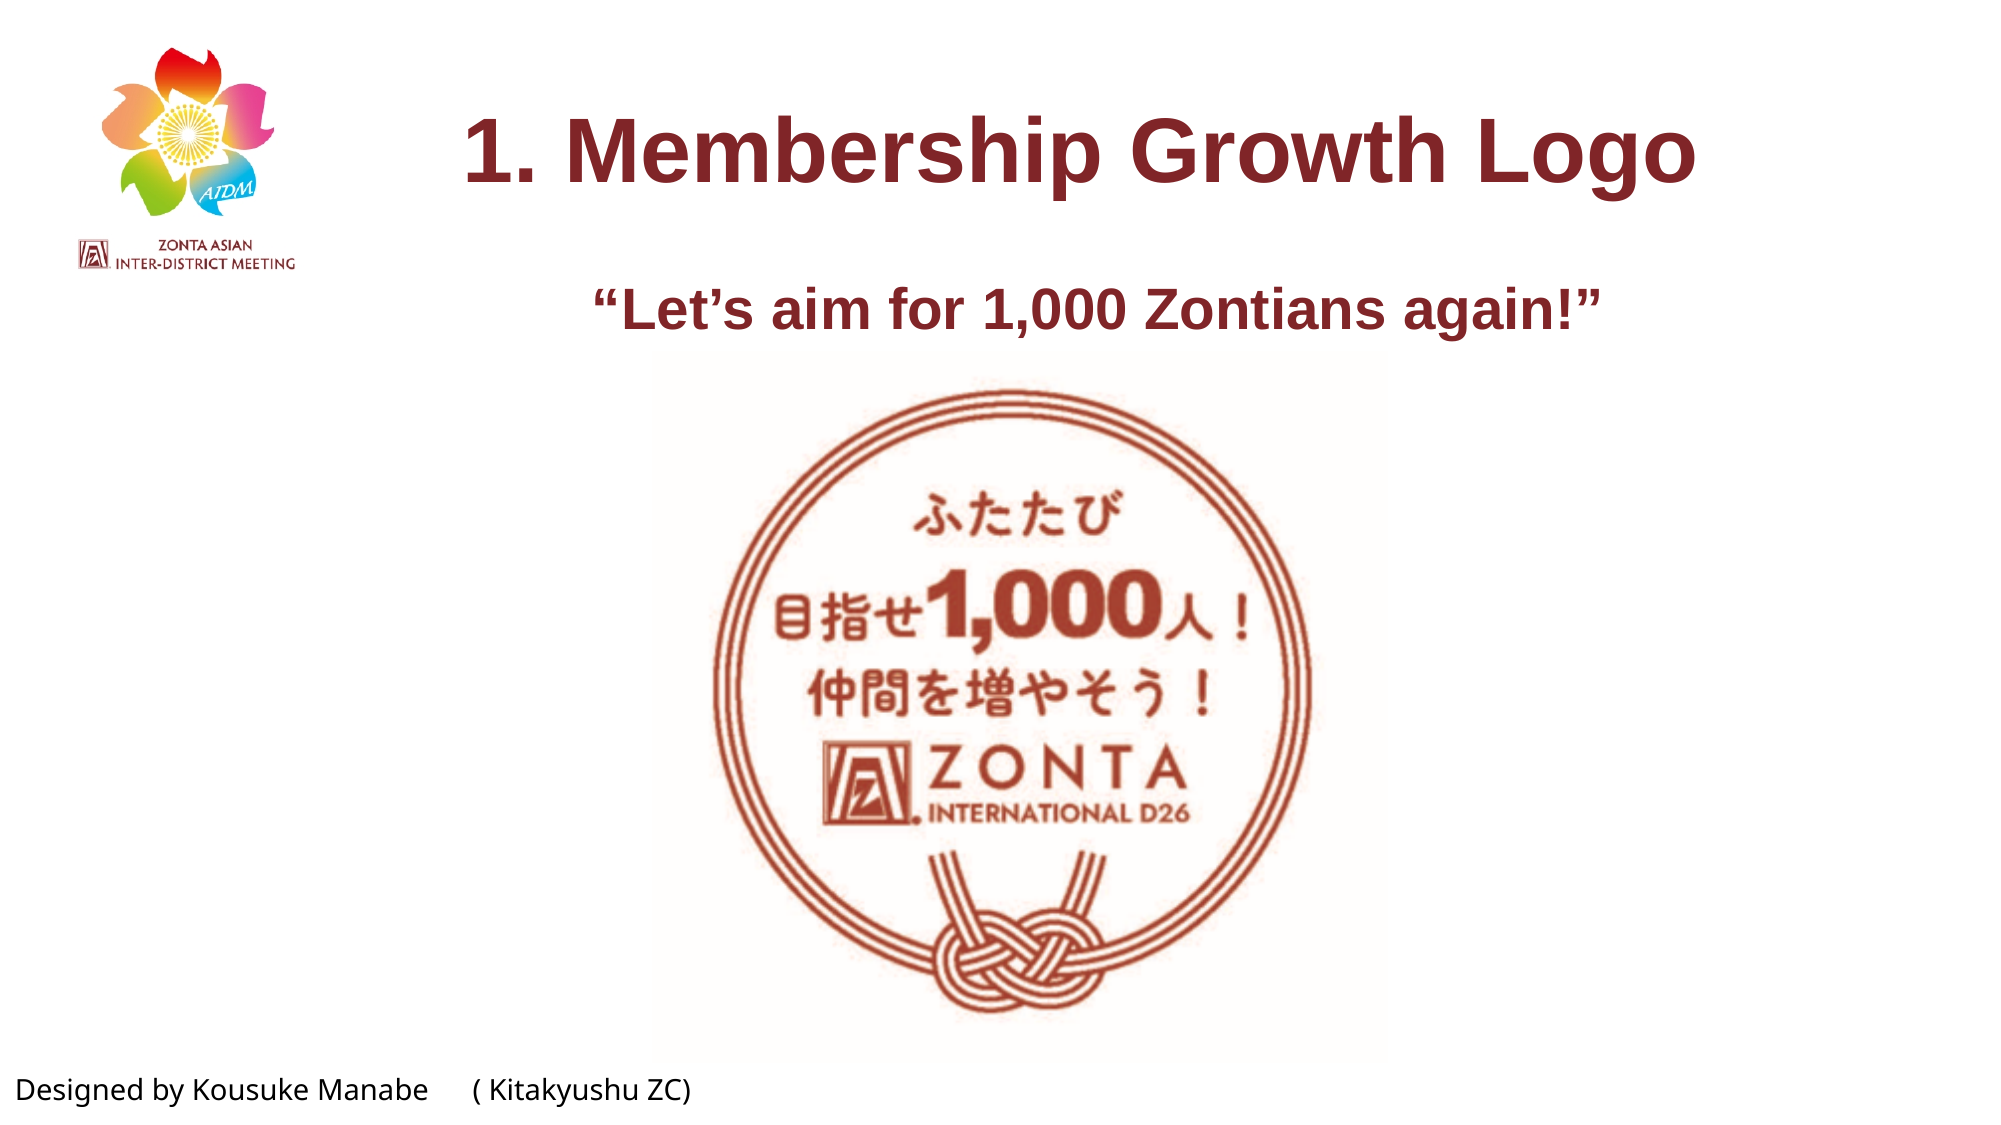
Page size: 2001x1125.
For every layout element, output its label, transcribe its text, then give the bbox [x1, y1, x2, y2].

picture [652, 351, 1388, 1063]
picture [68, 33, 304, 281]
text_box 1. Membership Growth Logo “Let’s aim for 1,000 Zontians again!” [366, 83, 1785, 349]
text_box Designed by Kousuke Manabe ( Kitakyushu ZC) [0, 1063, 782, 1114]
